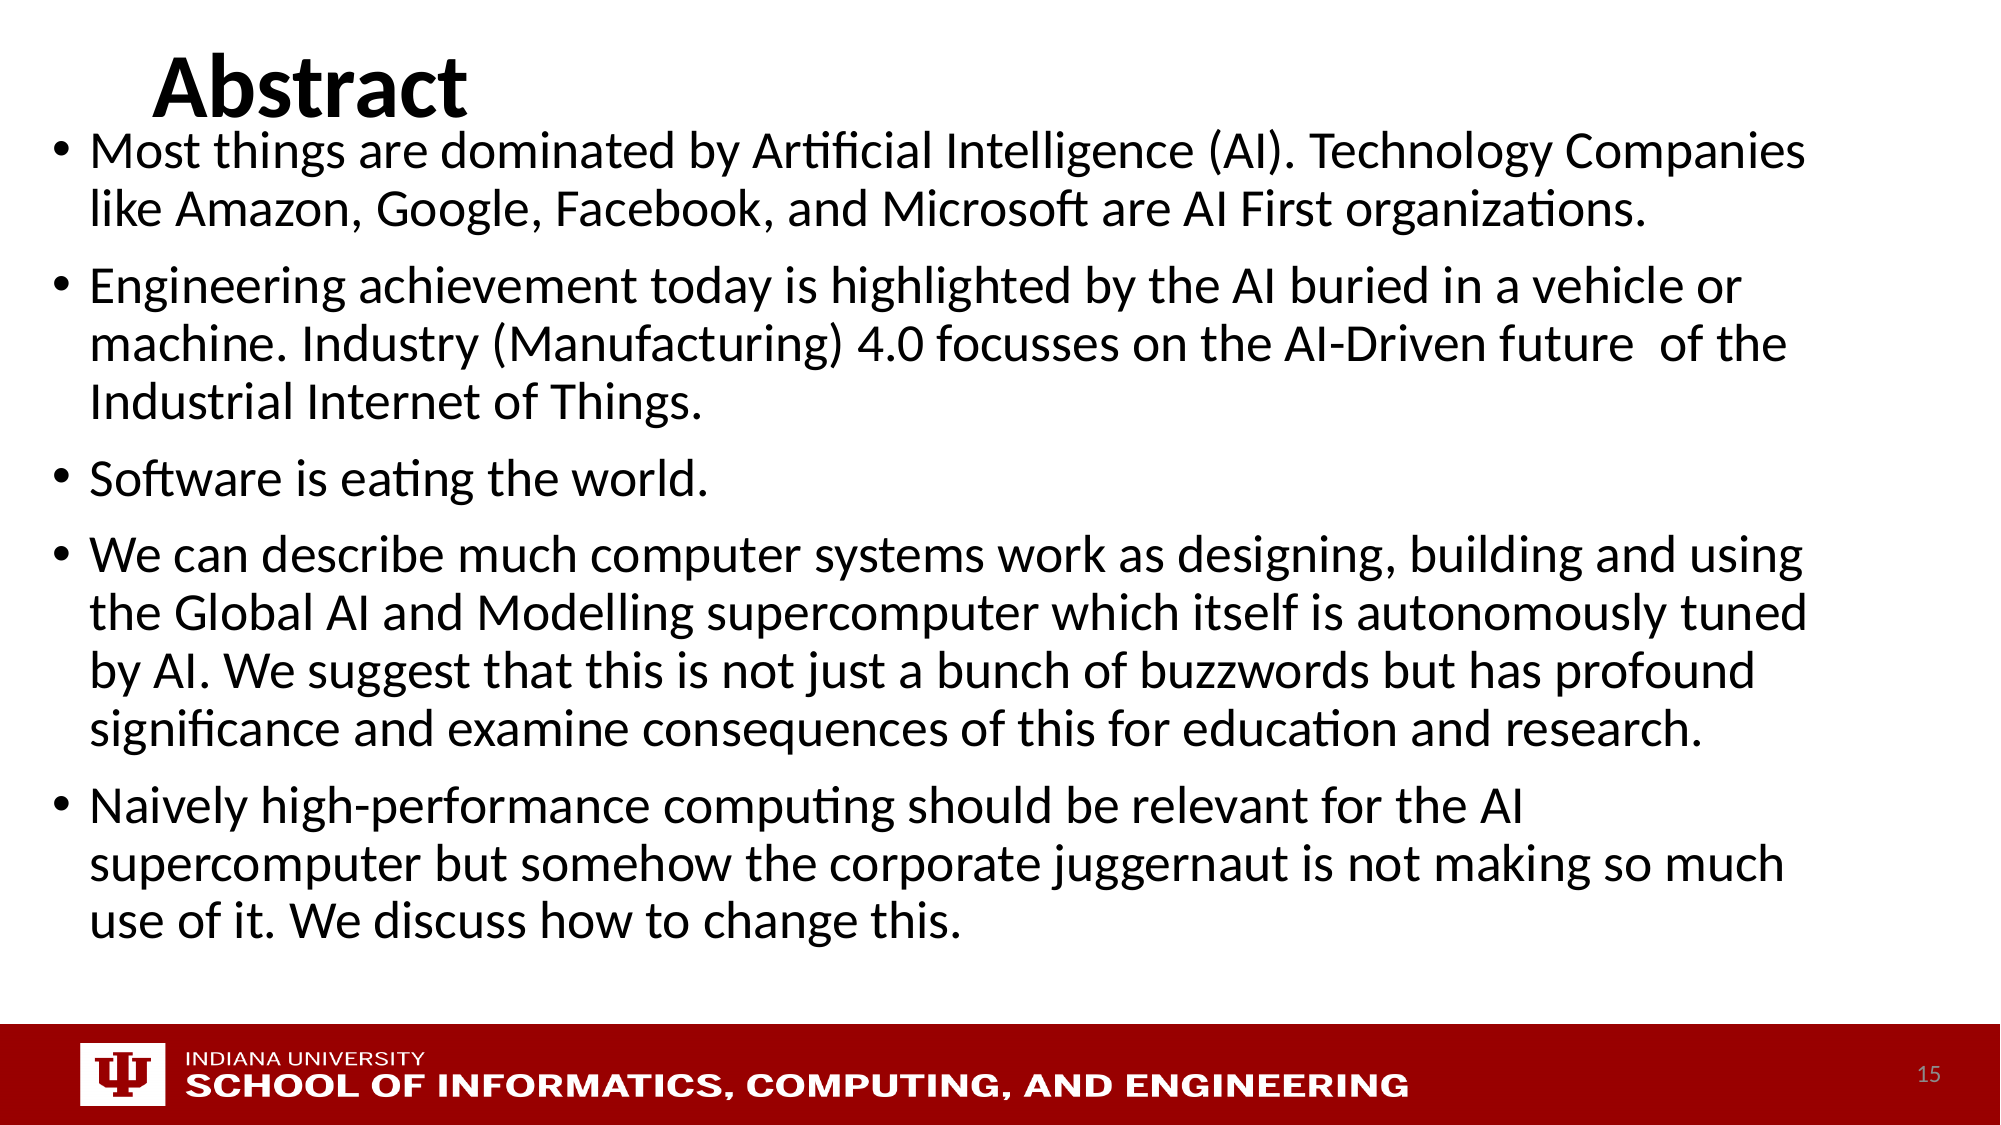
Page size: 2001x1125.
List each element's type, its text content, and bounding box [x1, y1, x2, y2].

slide_number 15 [1730, 1042, 1957, 1103]
picture [0, 1024, 2000, 1125]
title Abstract [137, 22, 1863, 114]
list Most things are dominated by Artificial Intelligence (AI). Technology Companies like Amazon, Google, Facebook, and Microsoft are AI First organizations. Engineering achievement today is highlighted by the AI buried in a vehicle or machine. Industry (Manufacturing) 4.0 focusses on the AI-Driven future of the Industrial Internet of Things. Software is eating the world. We can describe much computer systems work as designing, building and using the Global AI and Modelling supercomputer which itself is autonomously tuned by AI. We suggest that this is not just a bunch of buzzwords but has profound significance and examine consequences of this for education and research. Naively high-performance computing should be relevant for the AI supercomputer but somehow the corporate juggernaut is not making so much use of it. We discuss how to change this. [37, 114, 1863, 975]
